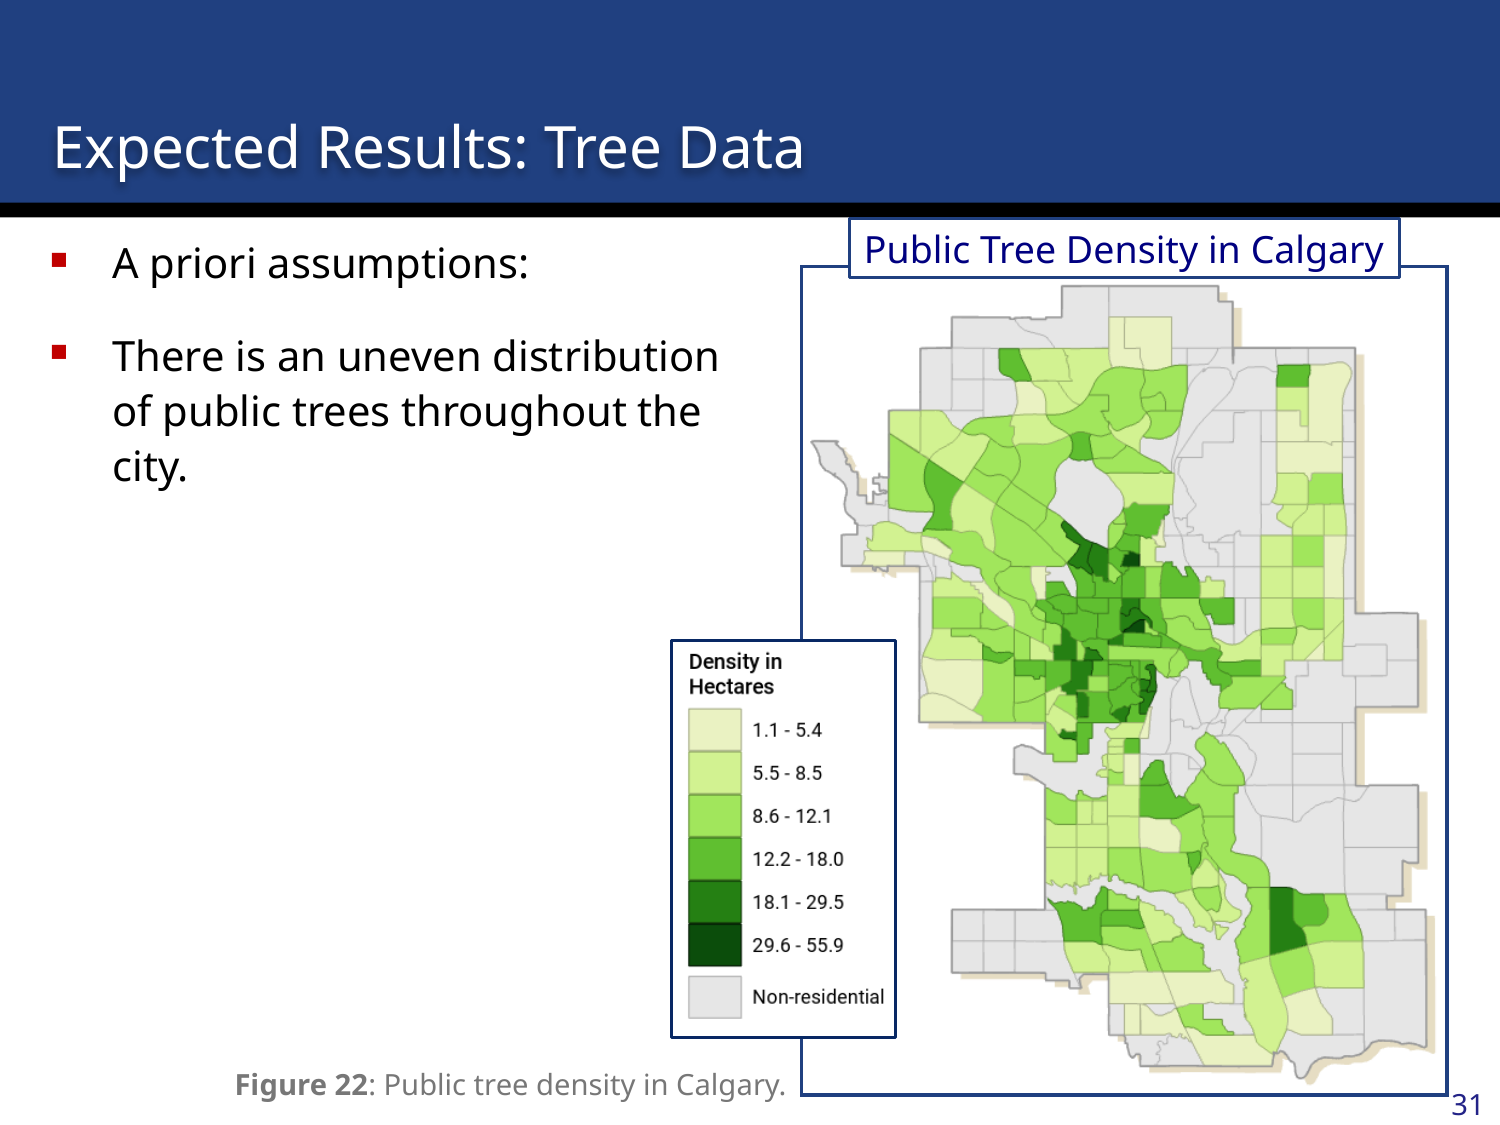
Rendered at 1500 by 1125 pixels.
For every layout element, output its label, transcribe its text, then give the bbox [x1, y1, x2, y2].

picture [672, 641, 895, 1037]
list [802, 268, 1446, 1094]
text_box Figure 22: Public tree density in Calgary. [101, 1059, 802, 1109]
title Expected Results: Tree Data [37, 37, 1462, 188]
text_box Public Tree Density in Calgary [849, 218, 1400, 266]
list A priori assumptions: There is an uneven distribution of public trees throughout the city. [37, 224, 738, 1088]
slide_number 31 [1417, 1079, 1493, 1117]
